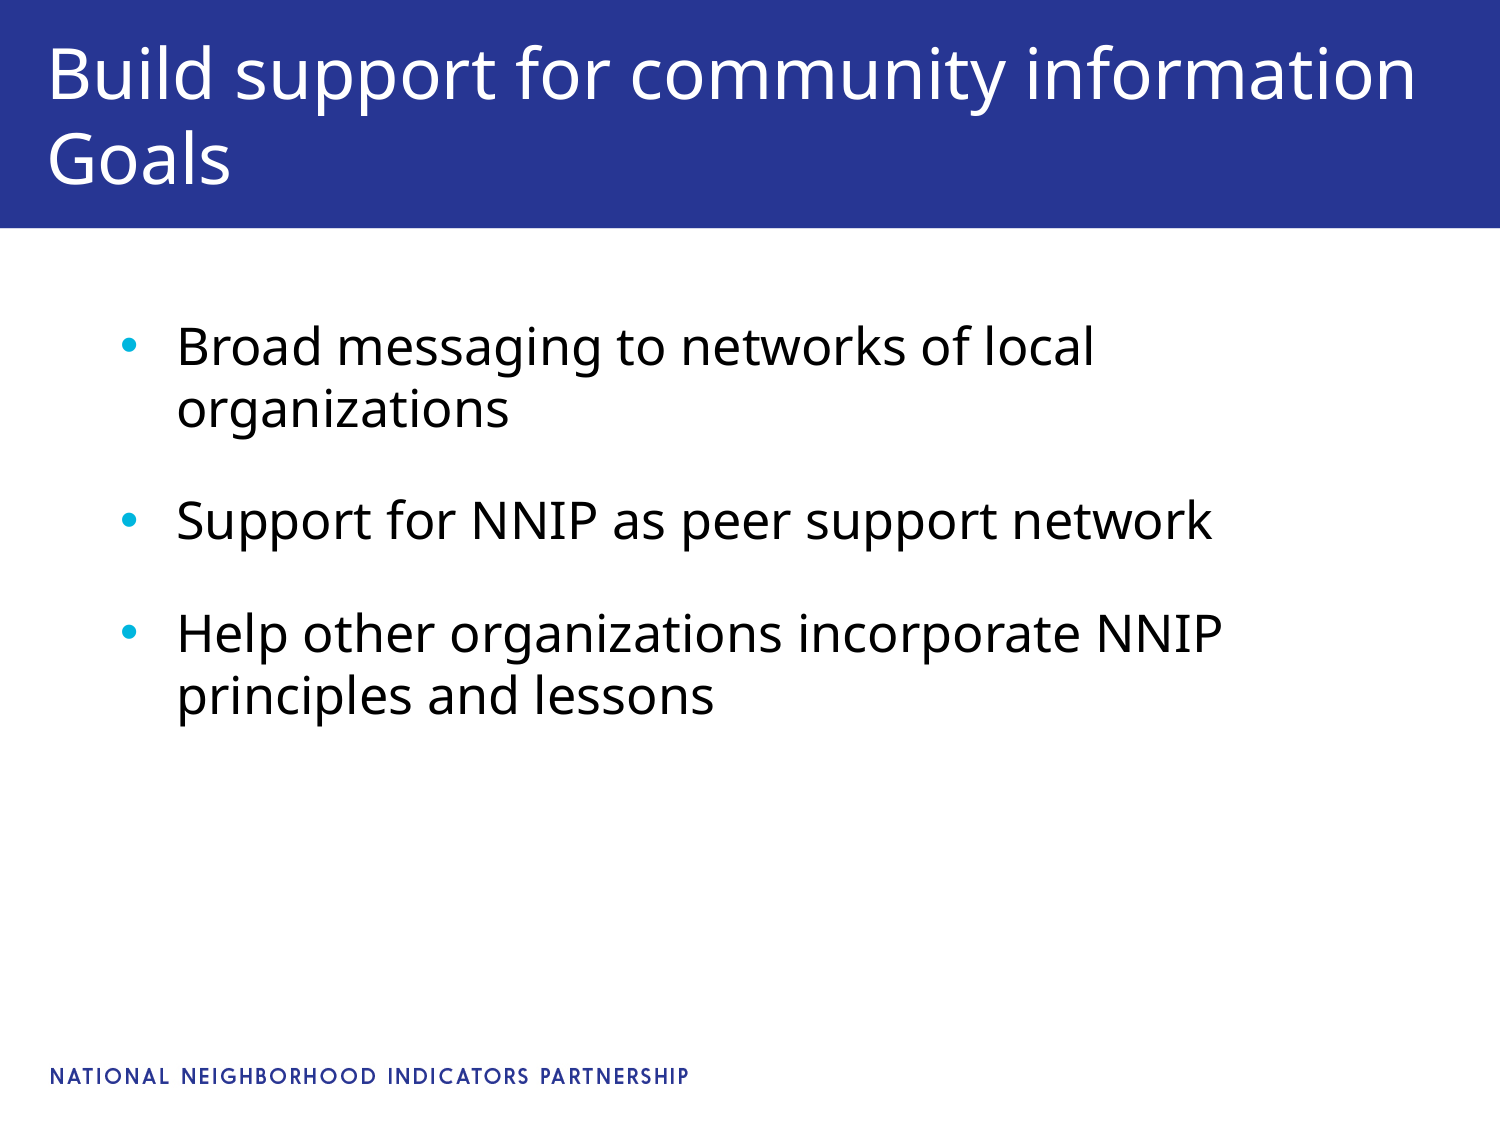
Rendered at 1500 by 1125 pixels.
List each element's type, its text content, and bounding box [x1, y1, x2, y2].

picture [0, 0, 1500, 1125]
title Build support for community information Goals [31, 21, 1471, 198]
list Broad messaging to networks of local organizations Support for NNIP as peer support network Help other organizations incorporate NNIP principles and lessons [105, 305, 1379, 996]
